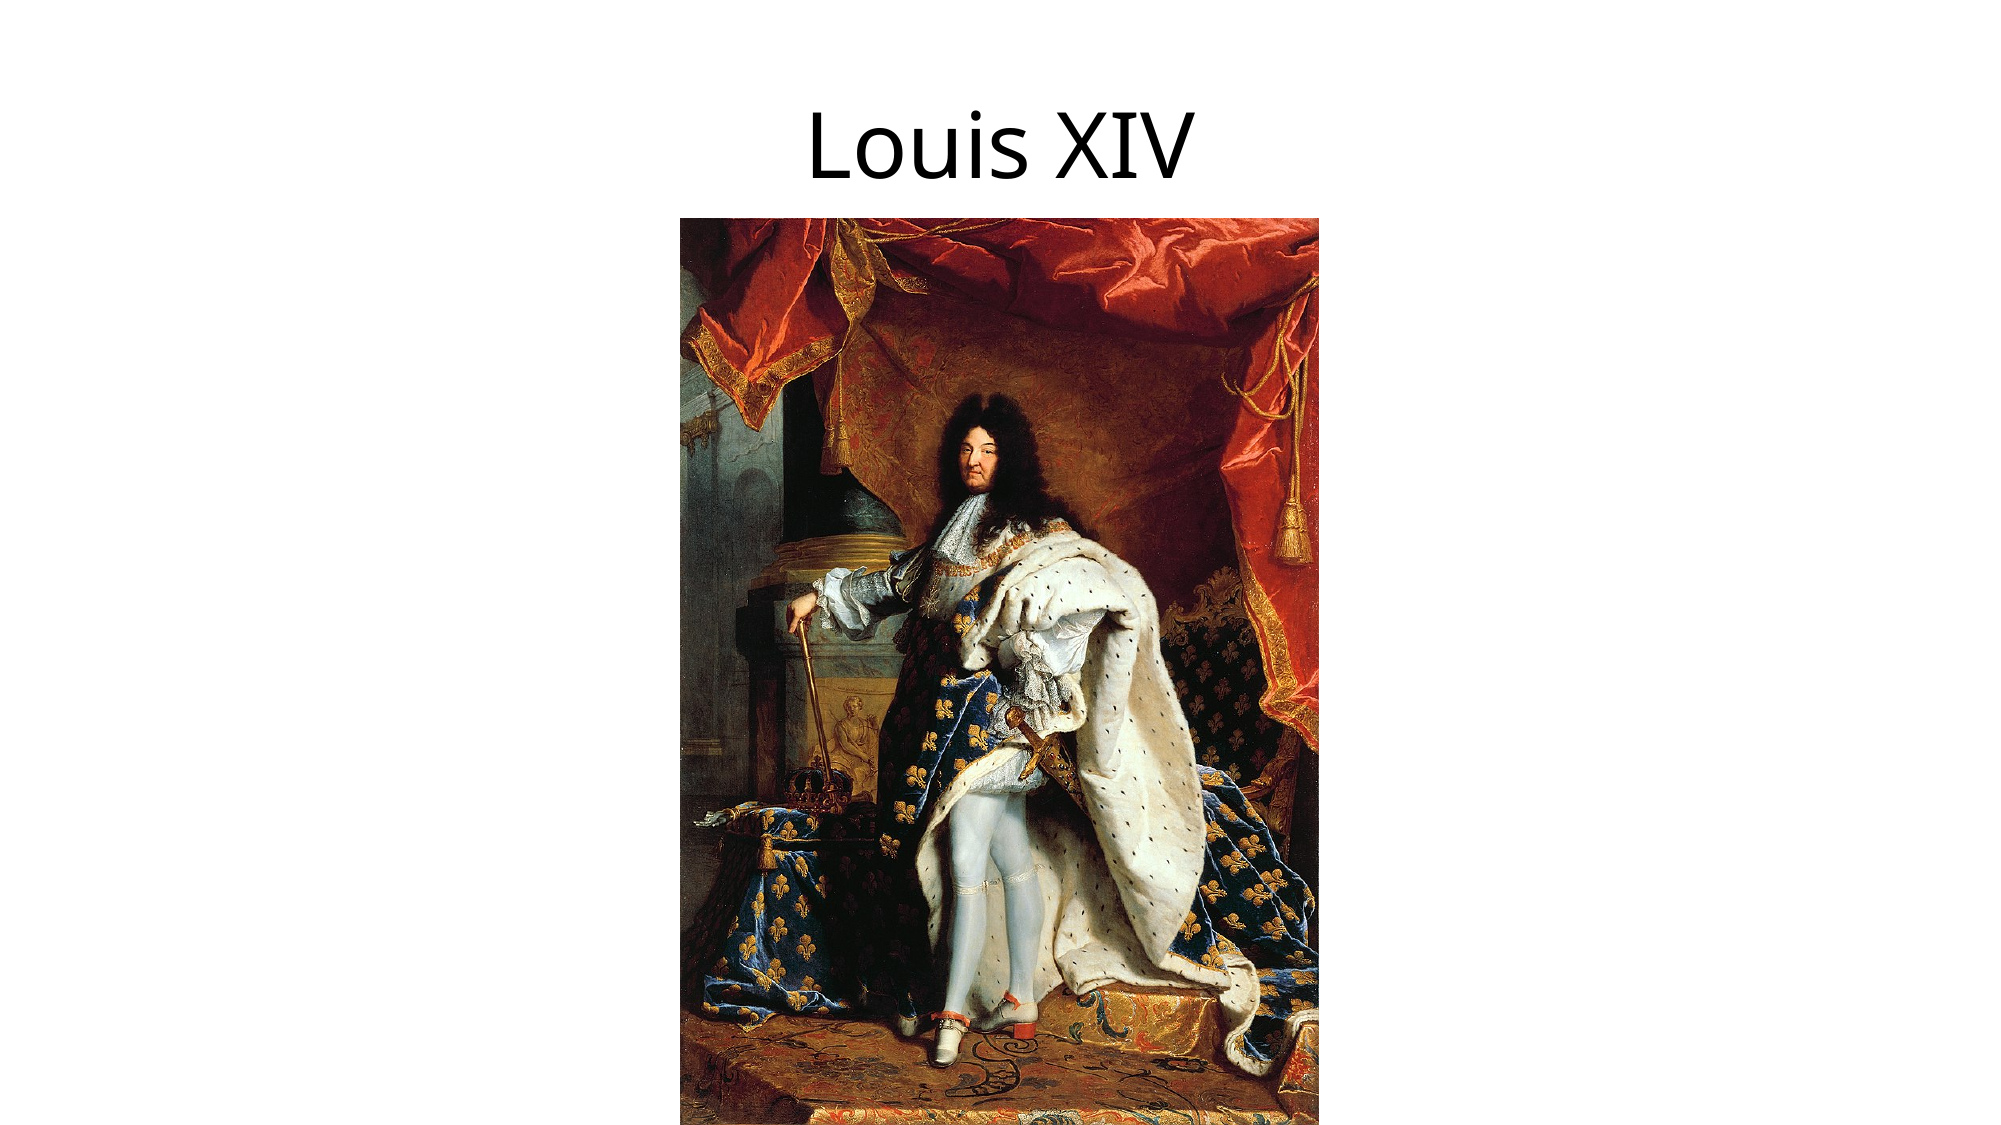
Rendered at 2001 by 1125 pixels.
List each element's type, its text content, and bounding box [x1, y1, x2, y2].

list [680, 218, 1320, 1125]
title Louis XIV [137, 40, 1863, 258]
